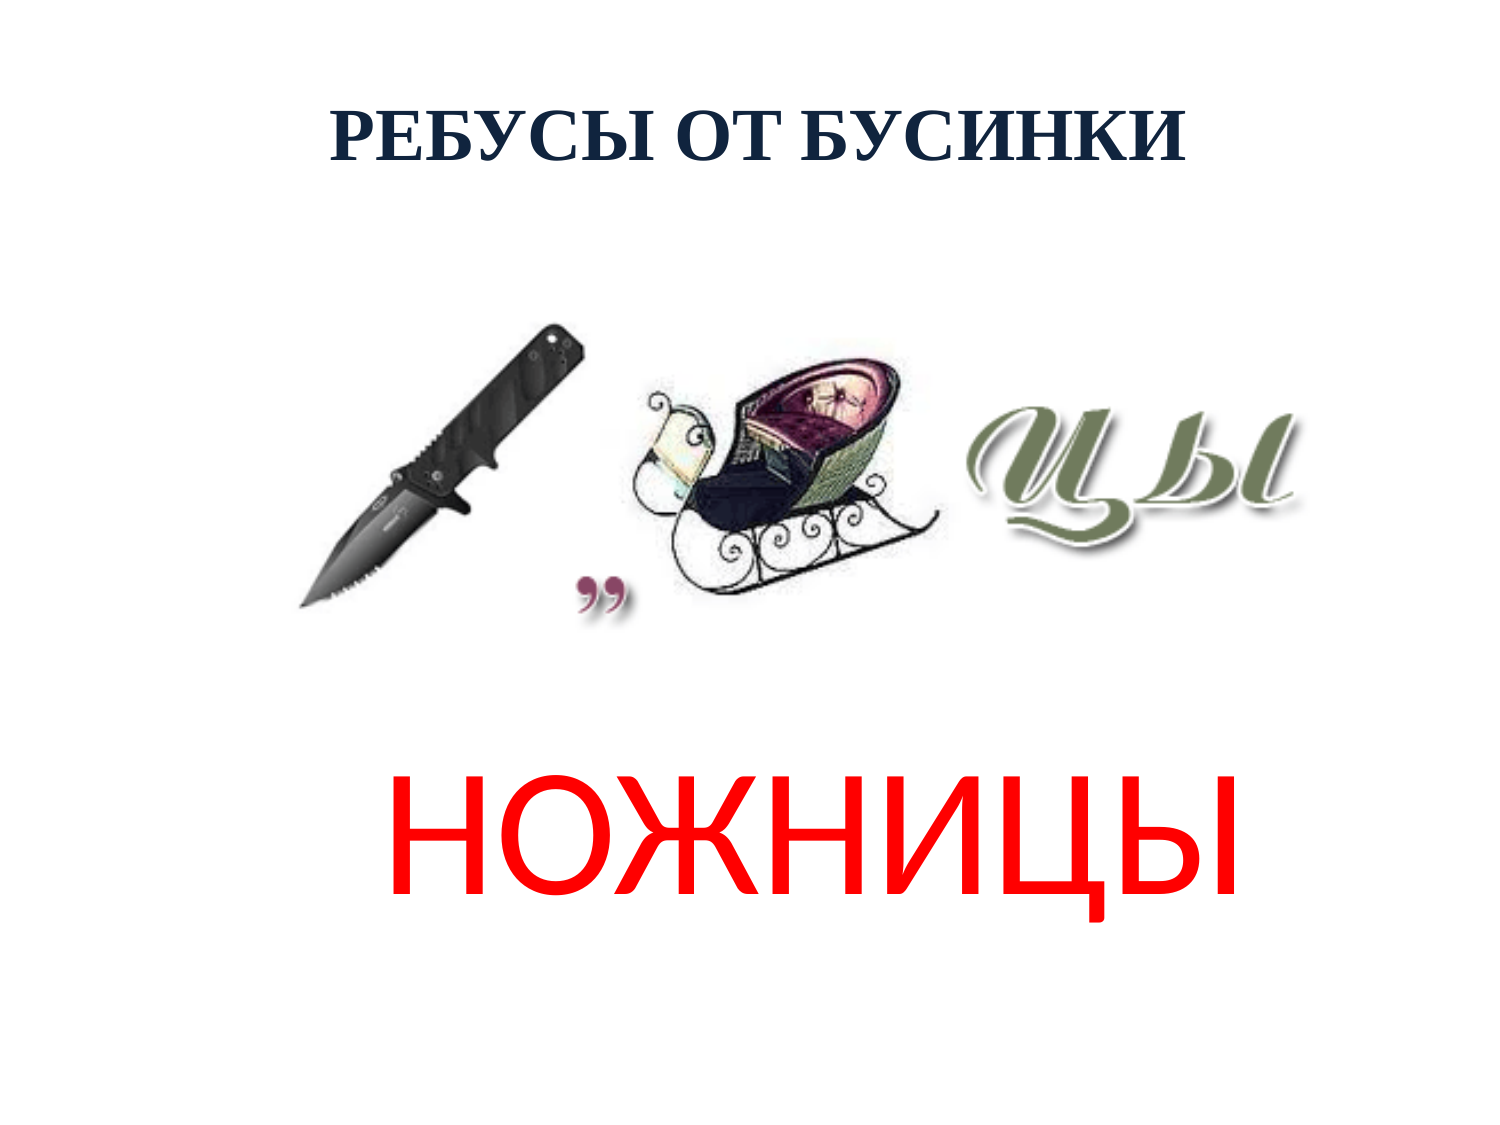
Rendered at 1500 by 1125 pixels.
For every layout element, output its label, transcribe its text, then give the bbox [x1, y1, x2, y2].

text_box НОЖНИЦЫ [253, 704, 1376, 939]
text_box РЕБУСЫ ОТ БУСИНКИ [253, 78, 1282, 183]
picture [76, 302, 1448, 646]
